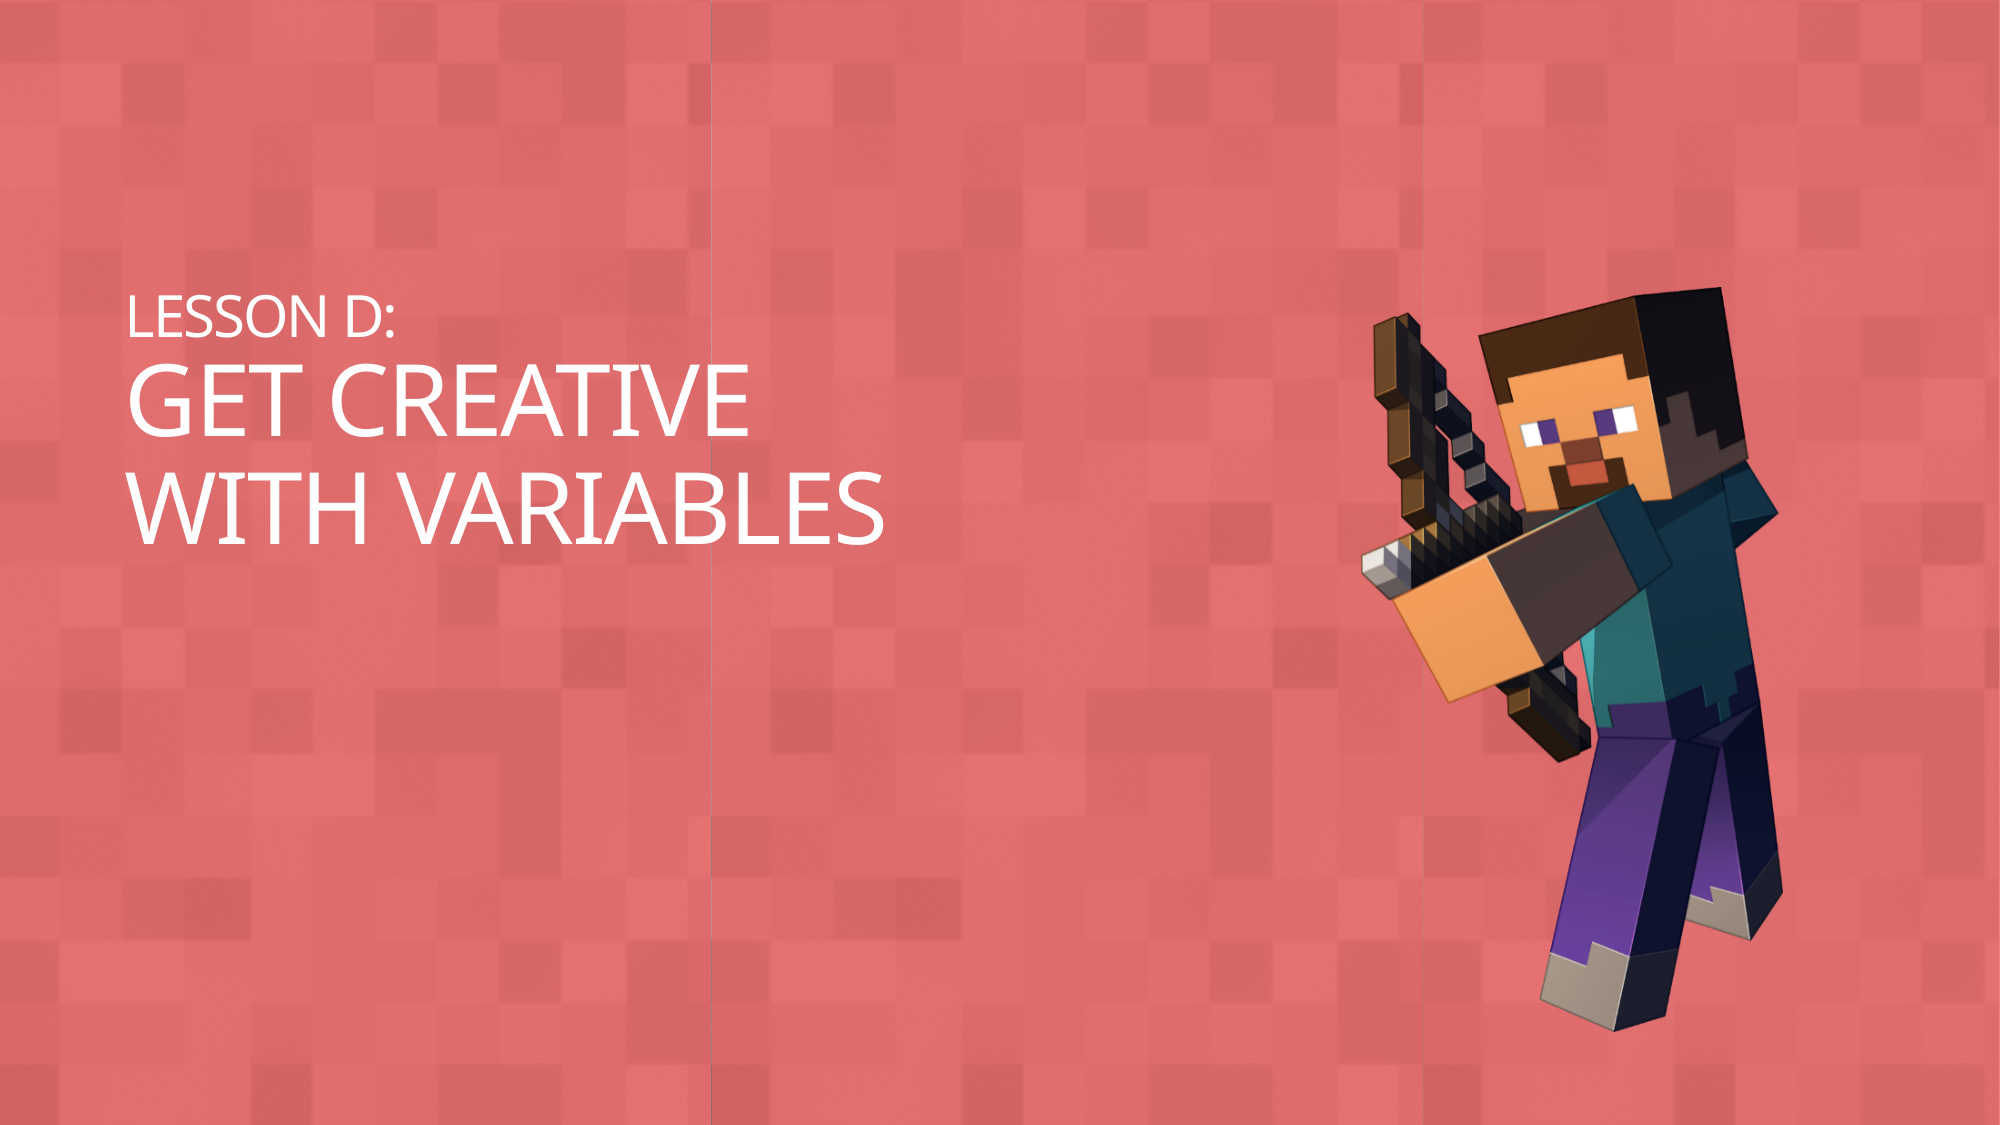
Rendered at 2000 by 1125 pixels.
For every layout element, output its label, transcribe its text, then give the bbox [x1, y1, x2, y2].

title LESSON D: Get Creative with Variables [124, 268, 1657, 581]
picture [1361, 287, 1784, 1032]
